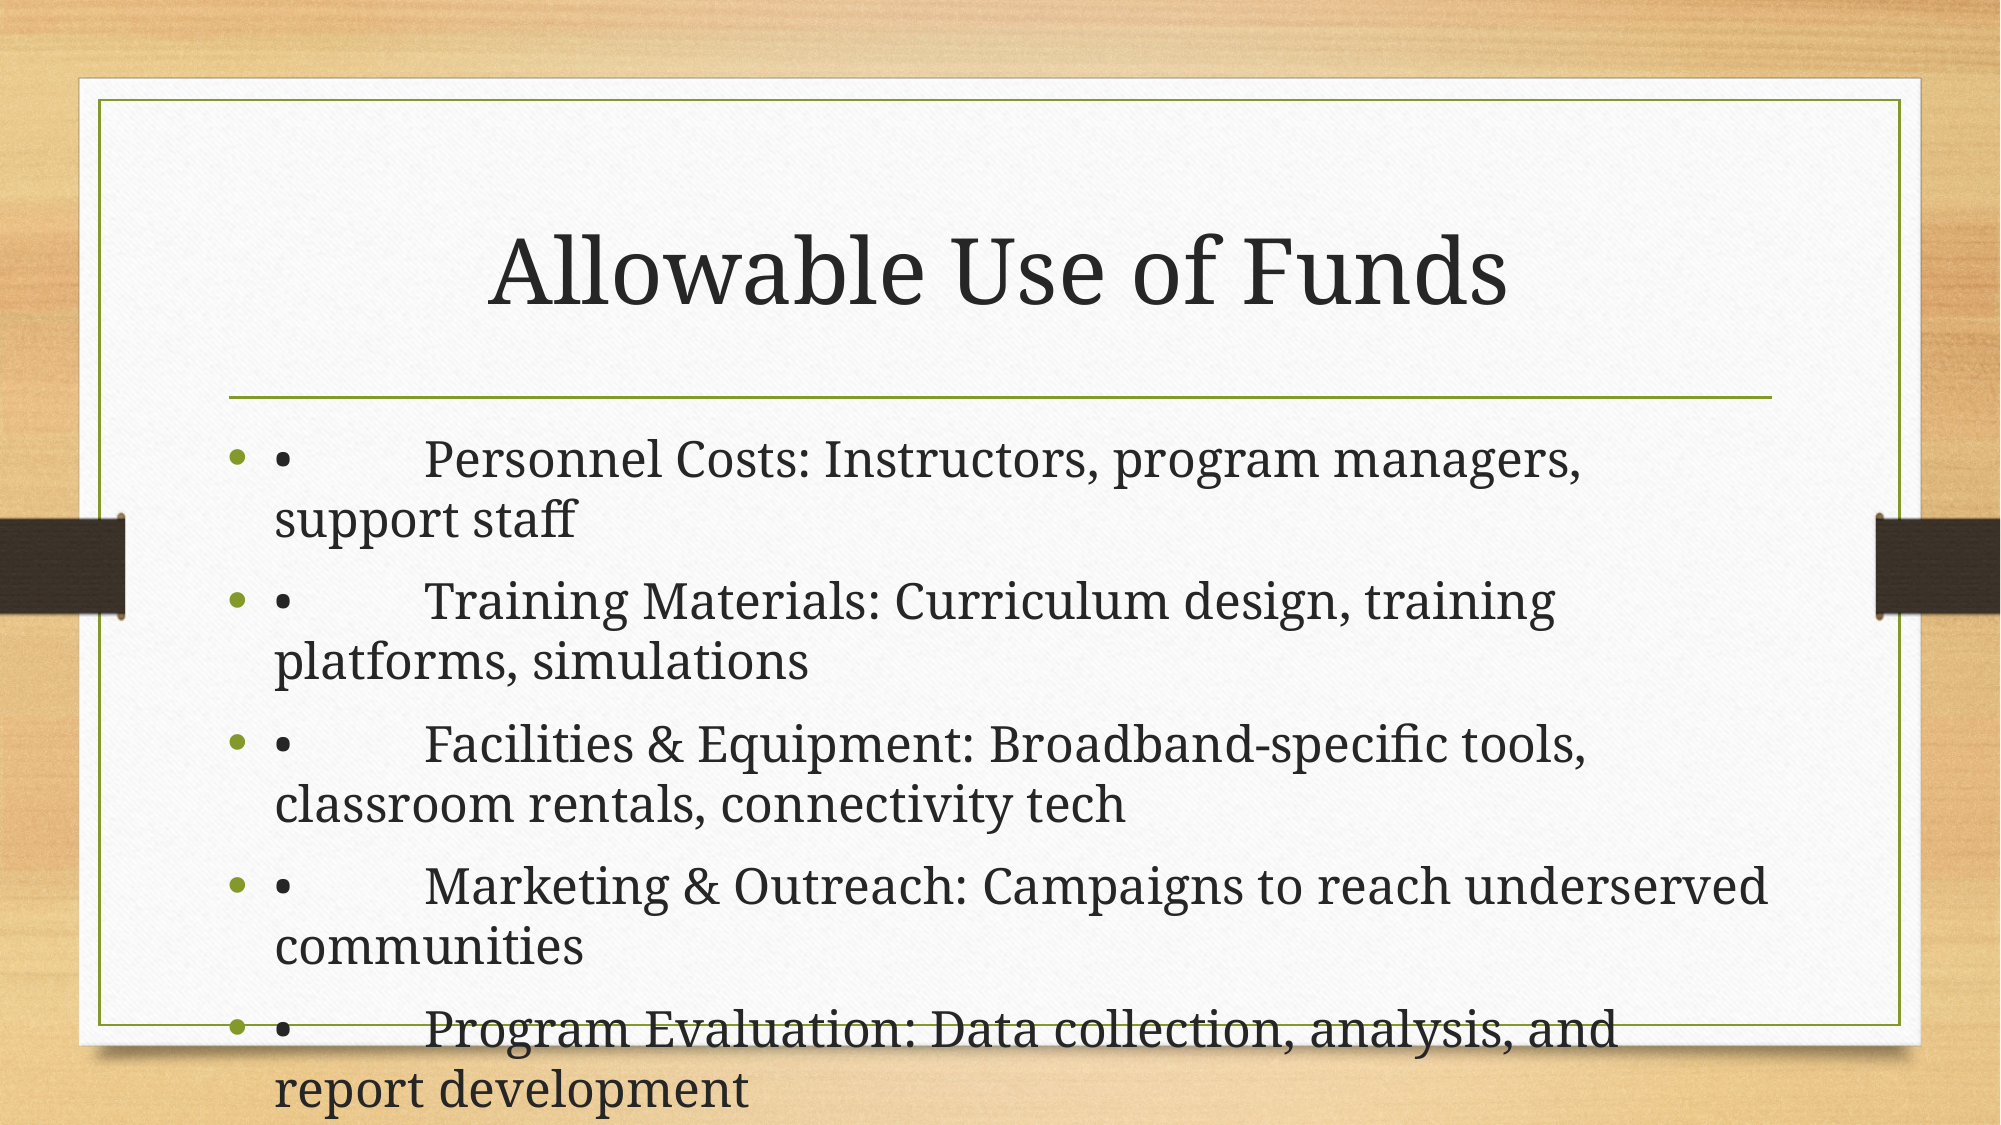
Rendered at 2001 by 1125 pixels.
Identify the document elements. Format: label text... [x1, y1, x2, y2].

picture [0, 0, 2001, 1125]
list • Personnel Costs: Instructors, program managers, support staff • Training Materials: Curriculum design, training platforms, simulations • Facilities & Equipment: Broadband-specific tools, classroom rentals, connectivity tech • Marketing & Outreach: Campaigns to reach underserved communities • Program Evaluation: Data collection, analysis, and report development [212, 419, 1788, 964]
title Allowable Use of Funds [212, 161, 1788, 375]
